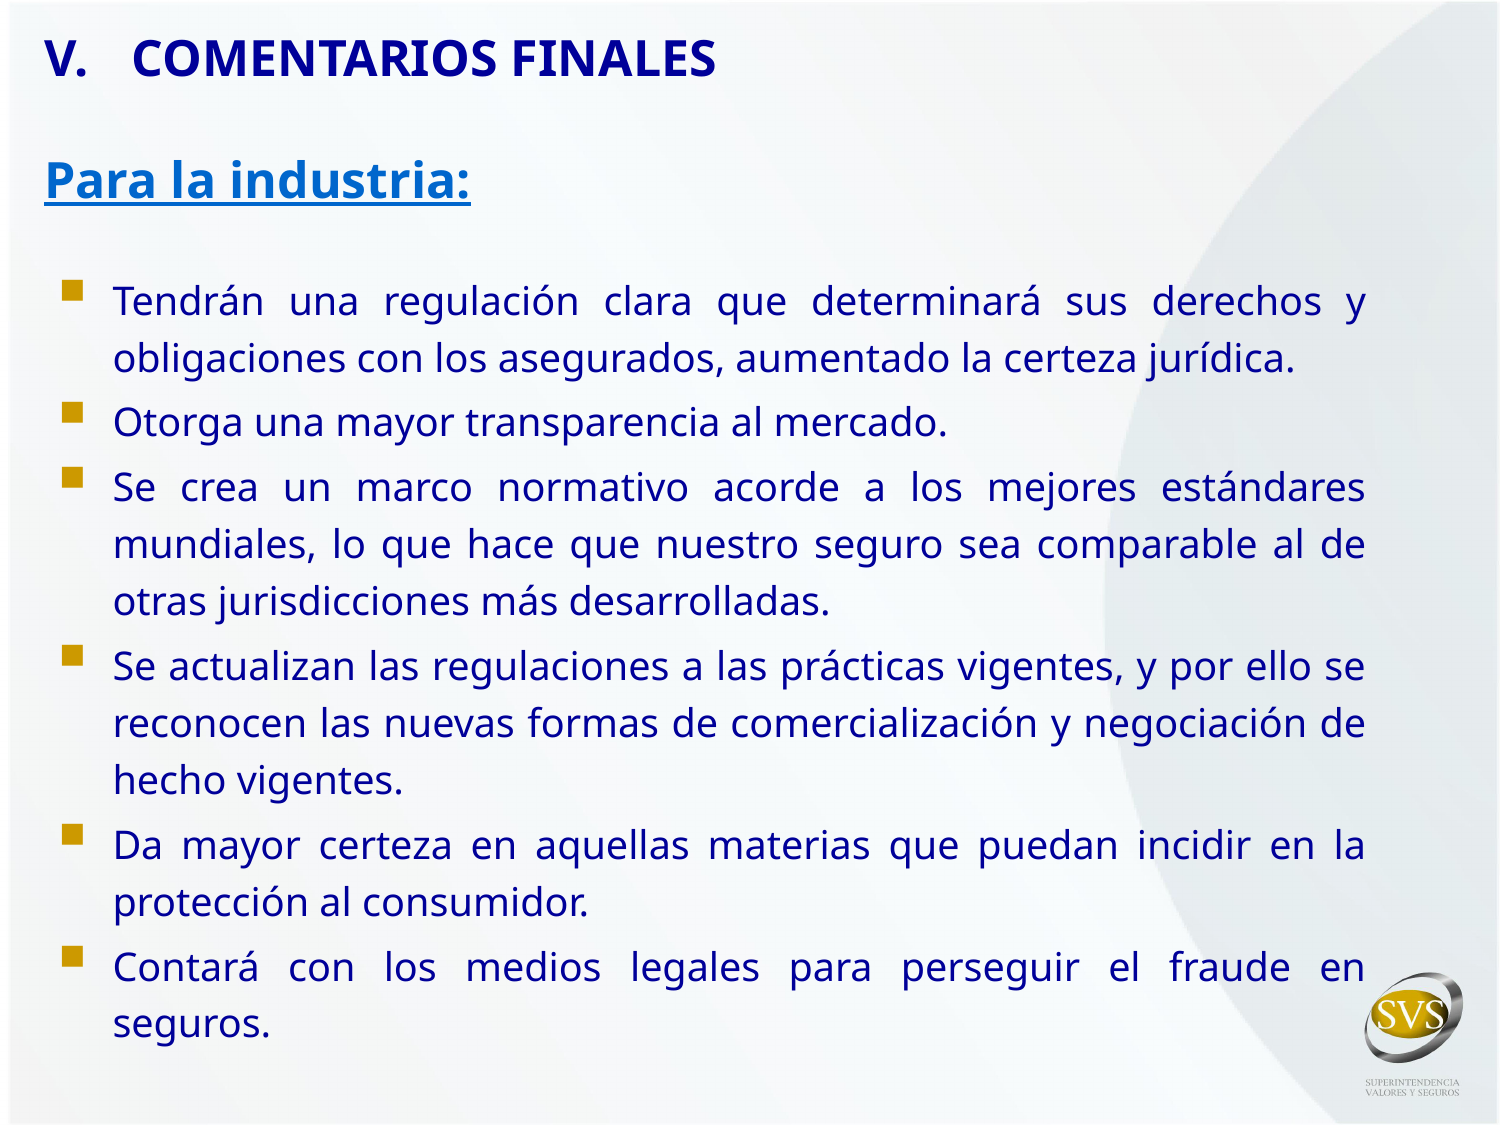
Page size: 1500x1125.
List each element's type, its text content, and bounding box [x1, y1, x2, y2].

title Para la industria: [29, 113, 1369, 244]
list Tendrán una regulación clara que determinará sus derechos y obligaciones con los asegurados, aumentado la certeza jurídica. Otorga una mayor transparencia al mercado. Se crea un marco normativo acorde a los mejores estándares mundiales, lo que hace que nuestro seguro sea comparable al de otras jurisdicciones más desarrolladas. Se actualizan las regulaciones a las prácticas vigentes, y por ello se reconocen las nuevas formas de comercialización y negociación de hecho vigentes. Da mayor certeza en aquellas materias que puedan incidir en la protección al consumidor. Contará con los medios legales para perseguir el fraude en seguros. [41, 258, 1383, 1106]
picture [0, 0, 1500, 1125]
text_box COMENTARIOS FINALES [29, 19, 1424, 94]
